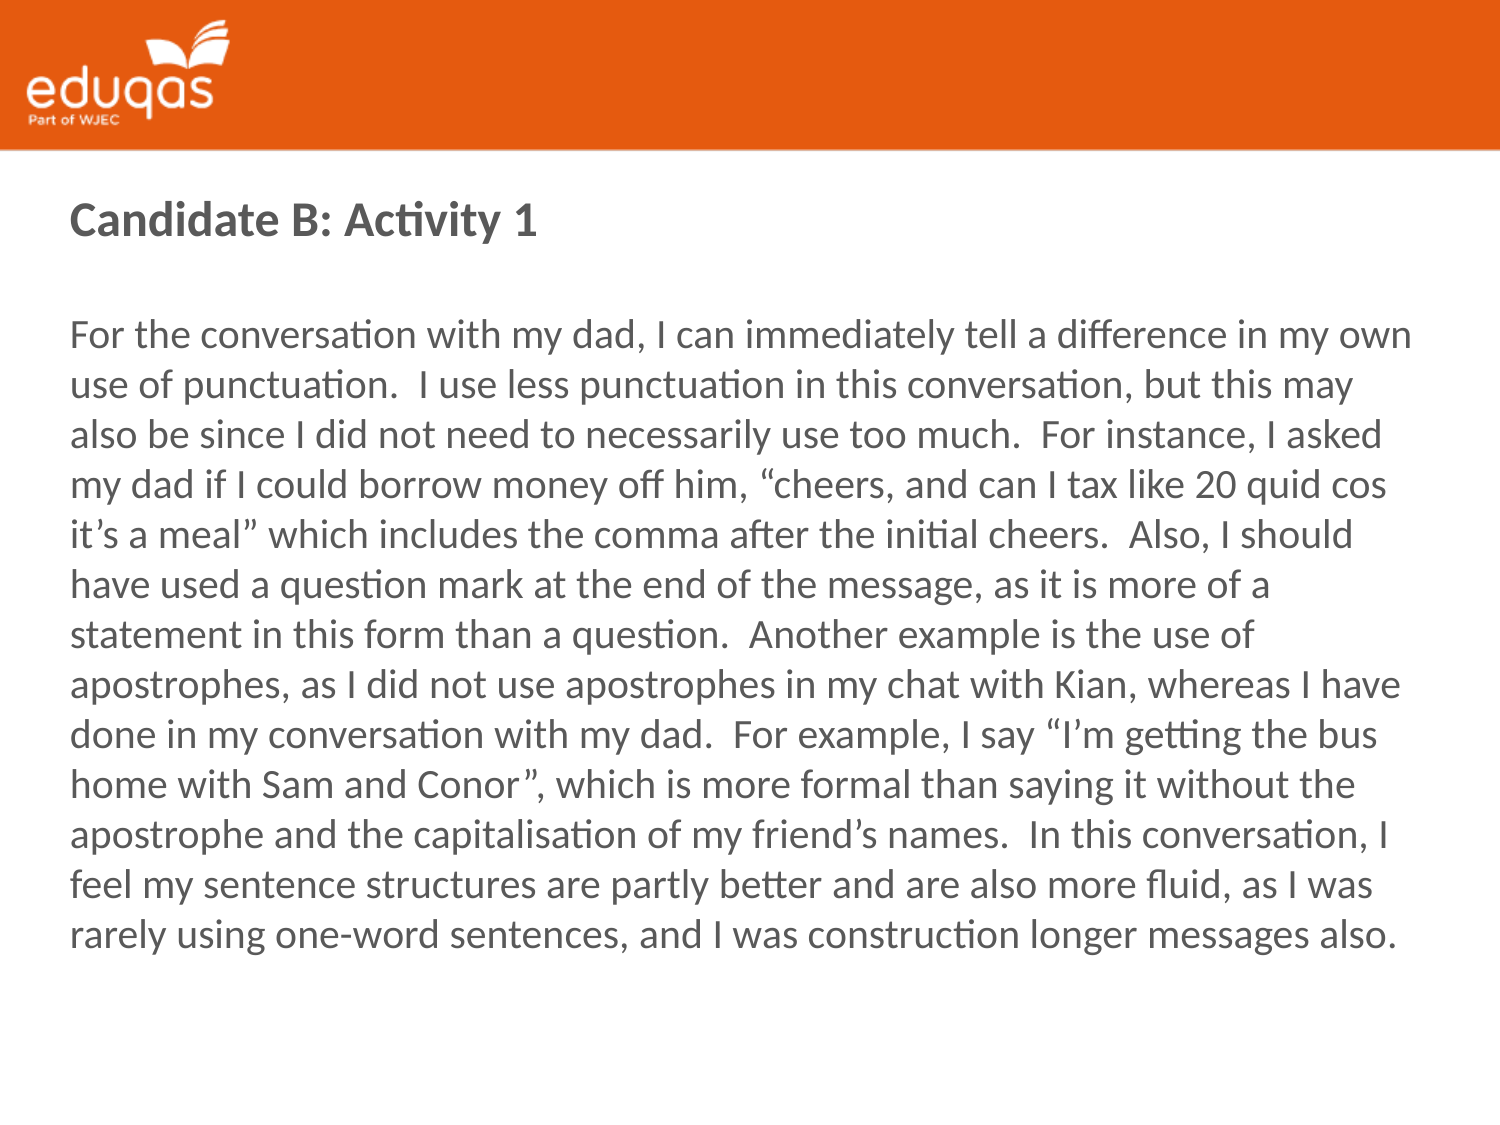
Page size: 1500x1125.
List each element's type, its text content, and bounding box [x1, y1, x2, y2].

text_box Candidate B: Activity 1 For the conversation with my dad, I can immediately tell a difference in my own use of punctuation. I use less punctuation in this conversation, but this may also be since I did not need to necessarily use too much. For instance, I asked my dad if I could borrow money off him, “cheers, and can I tax like 20 quid cos it’s a meal” which includes the comma after the initial cheers. Also, I should have used a question mark at the end of the message, as it is more of a statement in this form than a question. Another example is the use of apostrophes, as I did not use apostrophes in my chat with Kian, whereas I have done in my conversation with my dad. For example, I say “I’m getting the bus home with Sam and Conor”, which is more formal than saying it without the apostrophe and the capitalisation of my friend’s names. In this conversation, I feel my sentence structures are partly better and are also more fluid, as I was rarely using one-word sentences, and I was construction longer messages also. [55, 179, 1445, 965]
picture [0, 0, 1500, 215]
